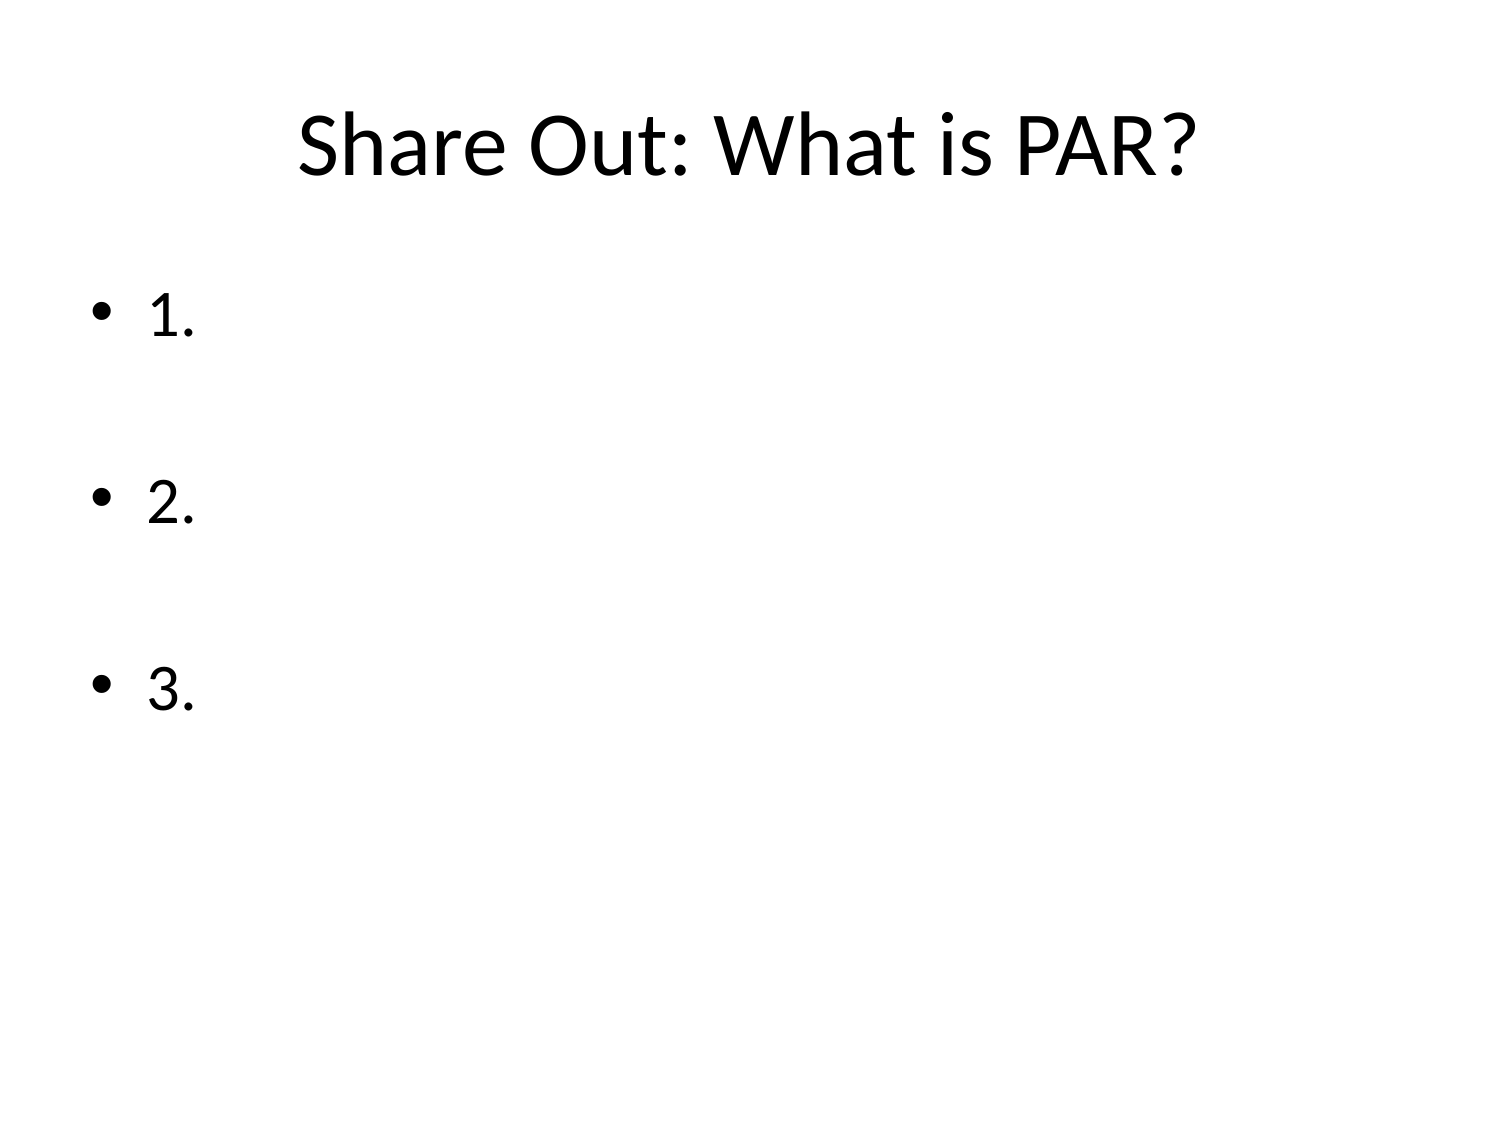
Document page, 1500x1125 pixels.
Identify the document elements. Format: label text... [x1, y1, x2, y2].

list 1. 2. 3. [75, 262, 1425, 1005]
title Share Out: What is PAR? [75, 45, 1425, 233]
